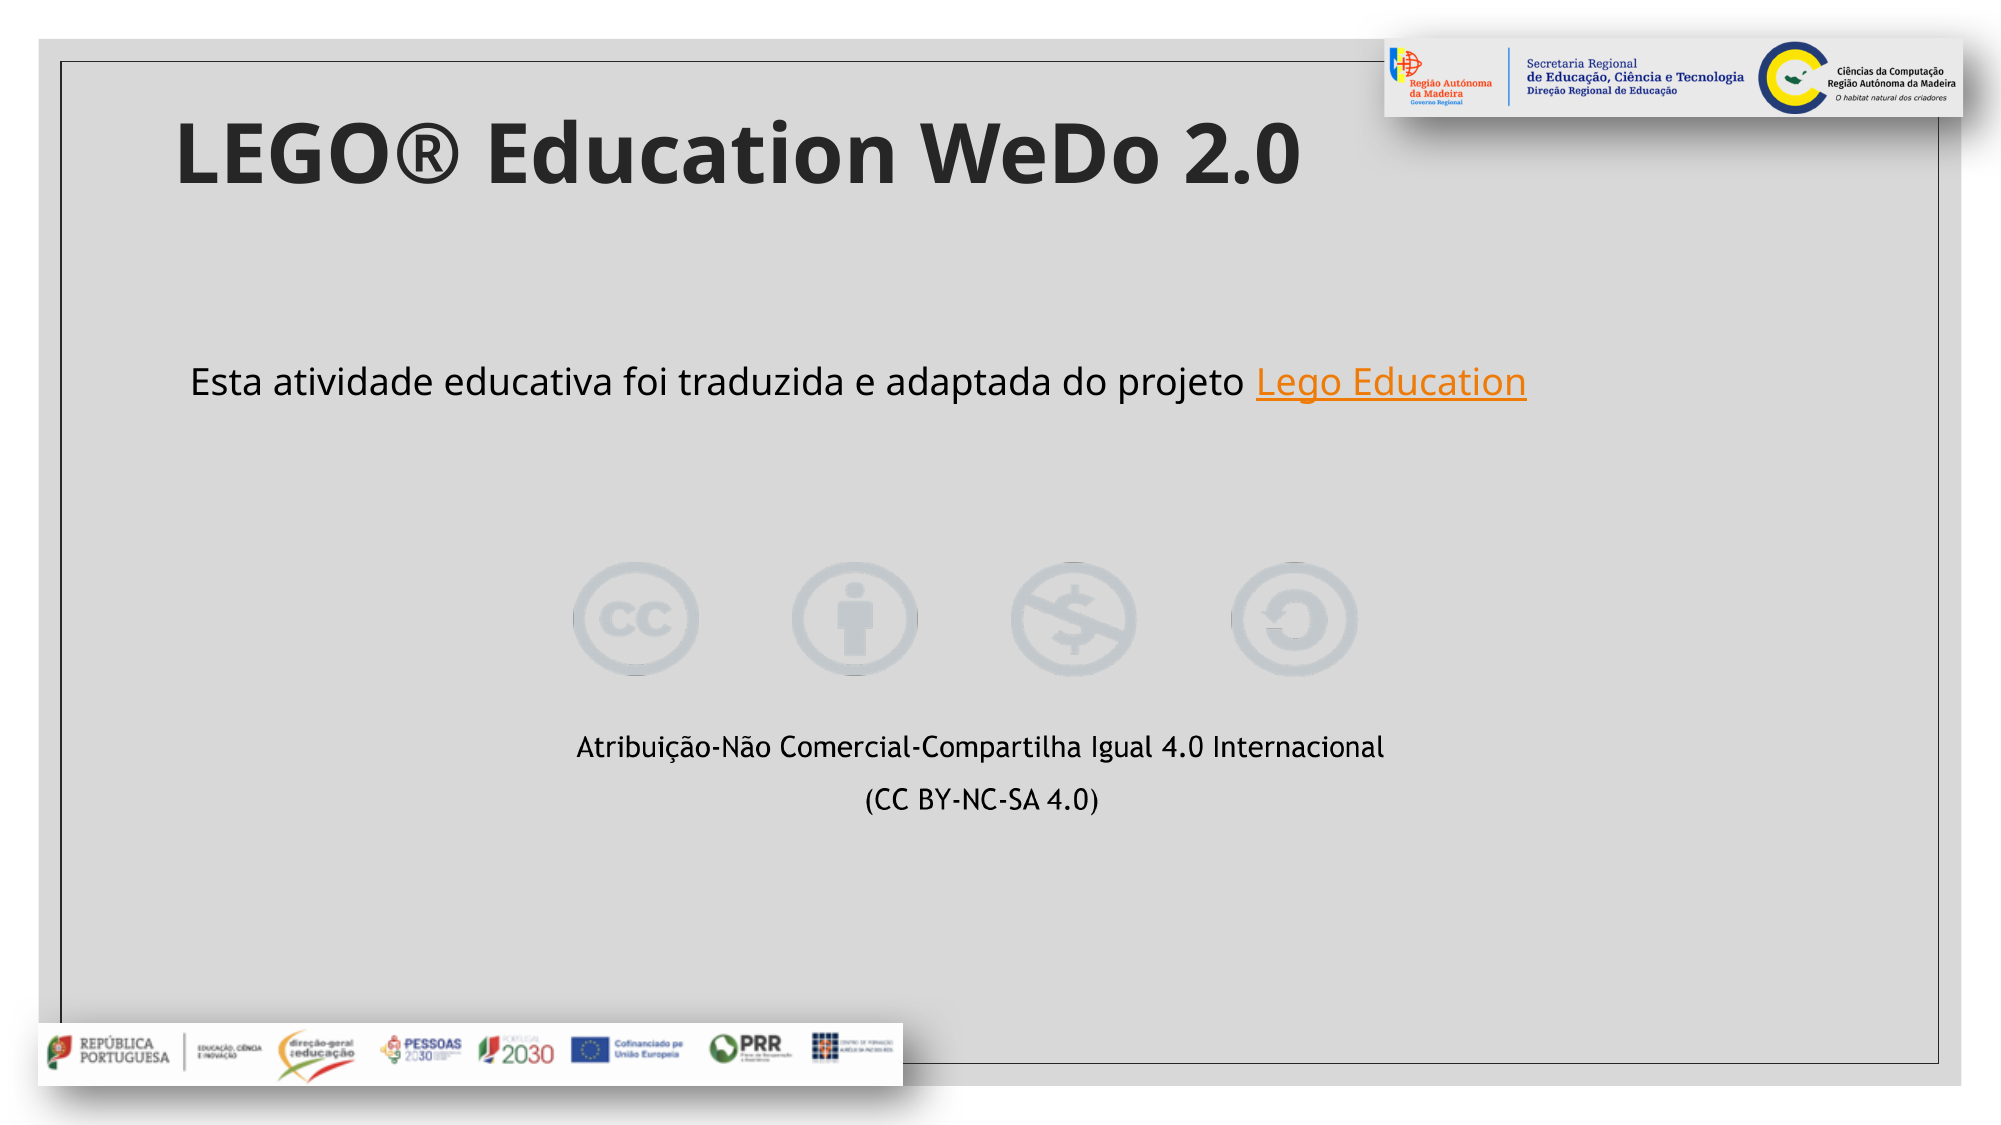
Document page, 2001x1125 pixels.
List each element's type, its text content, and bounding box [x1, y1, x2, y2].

picture [38, 1023, 903, 1086]
list Esta atividade educativa foi traduzida e adaptada do projeto Lego Education [174, 345, 1825, 977]
picture [498, 562, 1464, 834]
picture [1384, 38, 1964, 117]
